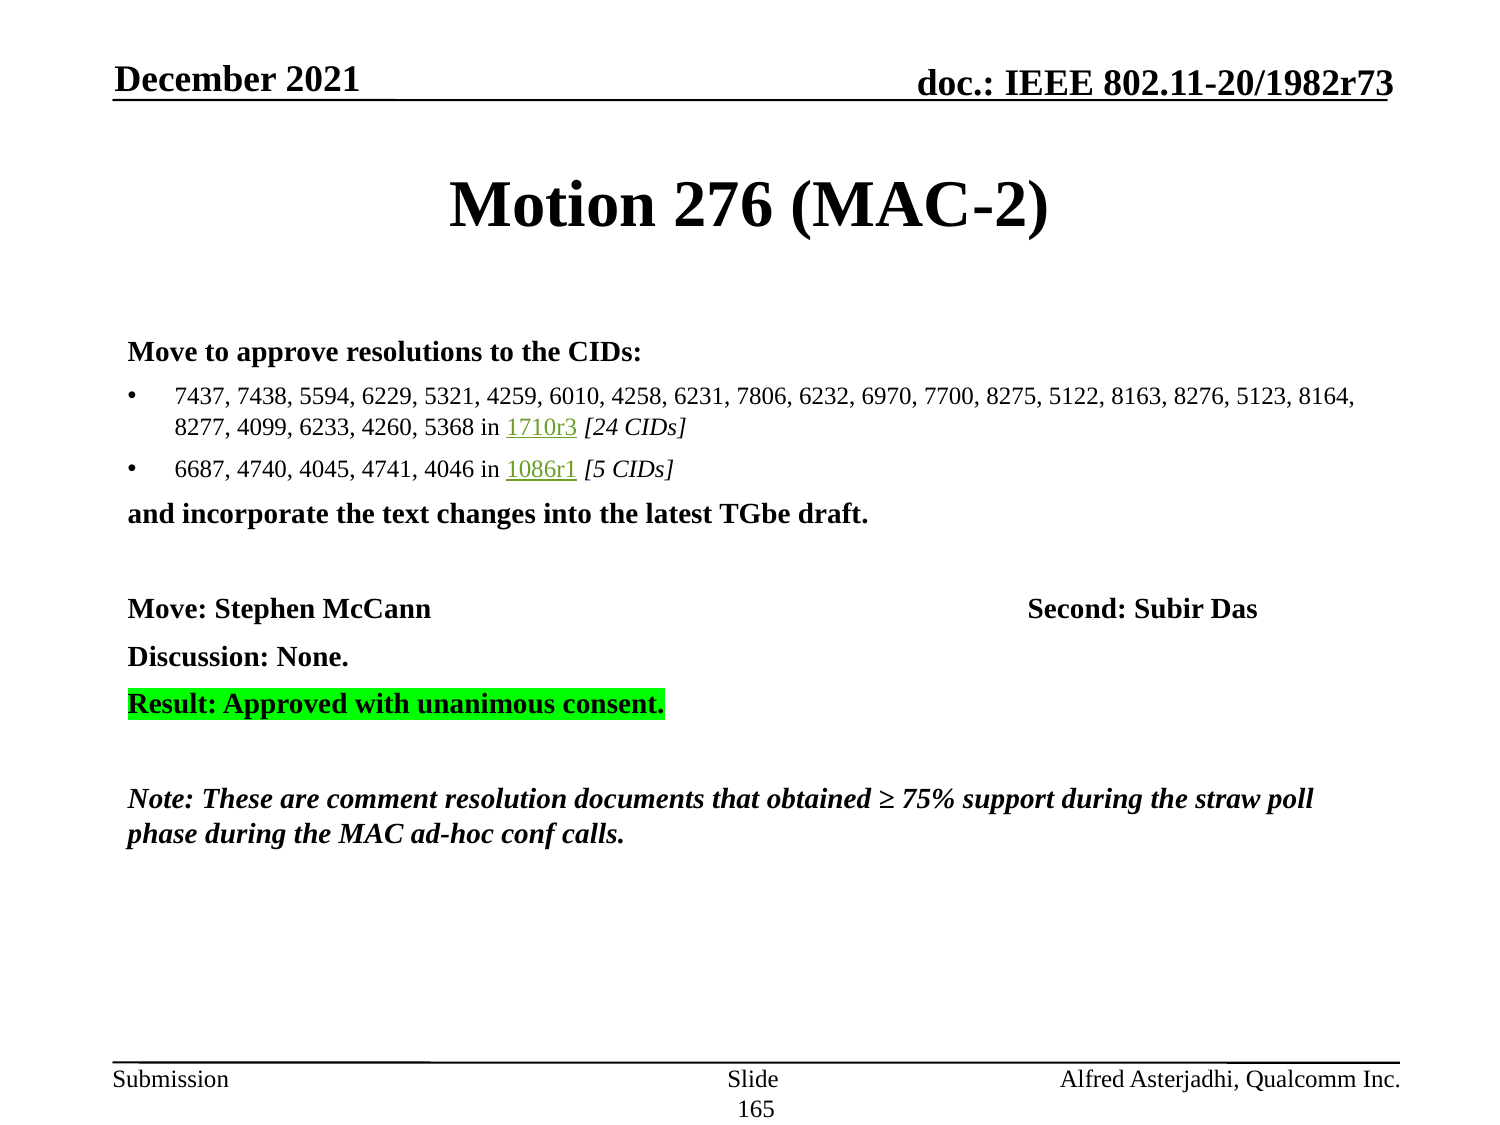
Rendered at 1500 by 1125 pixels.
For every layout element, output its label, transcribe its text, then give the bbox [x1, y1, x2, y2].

title Motion 276 (MAC-2) [112, 112, 1388, 288]
slide_number Slide 165 [712, 1061, 800, 1123]
list Move to approve resolutions to the CIDs: 7437, 7438, 5594, 6229, 5321, 4259, 6010, 4258, 6231, 7806, 6232, 6970, 7700, 8275, 5122, 8163, 8276, 5123, 8164, 8277, 4099, 6233, 4260, 5368 in 1710r3 [24 CIDs] 6687, 4740, 4045, 4741, 4046 in 1086r1 [5 CIDs] and incorporate the text changes into the latest TGbe draft. Move: Stephen McCann Second: Subir Das Discussion: None. Result: Approved with unanimous consent. Note: These are comment resolution documents that obtained ≥ 75% support during the straw poll phase during the MAC ad-hoc conf calls. [112, 324, 1388, 1063]
footer Alfred Asterjadhi, Qualcomm Inc. [878, 1061, 1402, 1093]
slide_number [114, 54, 423, 100]
